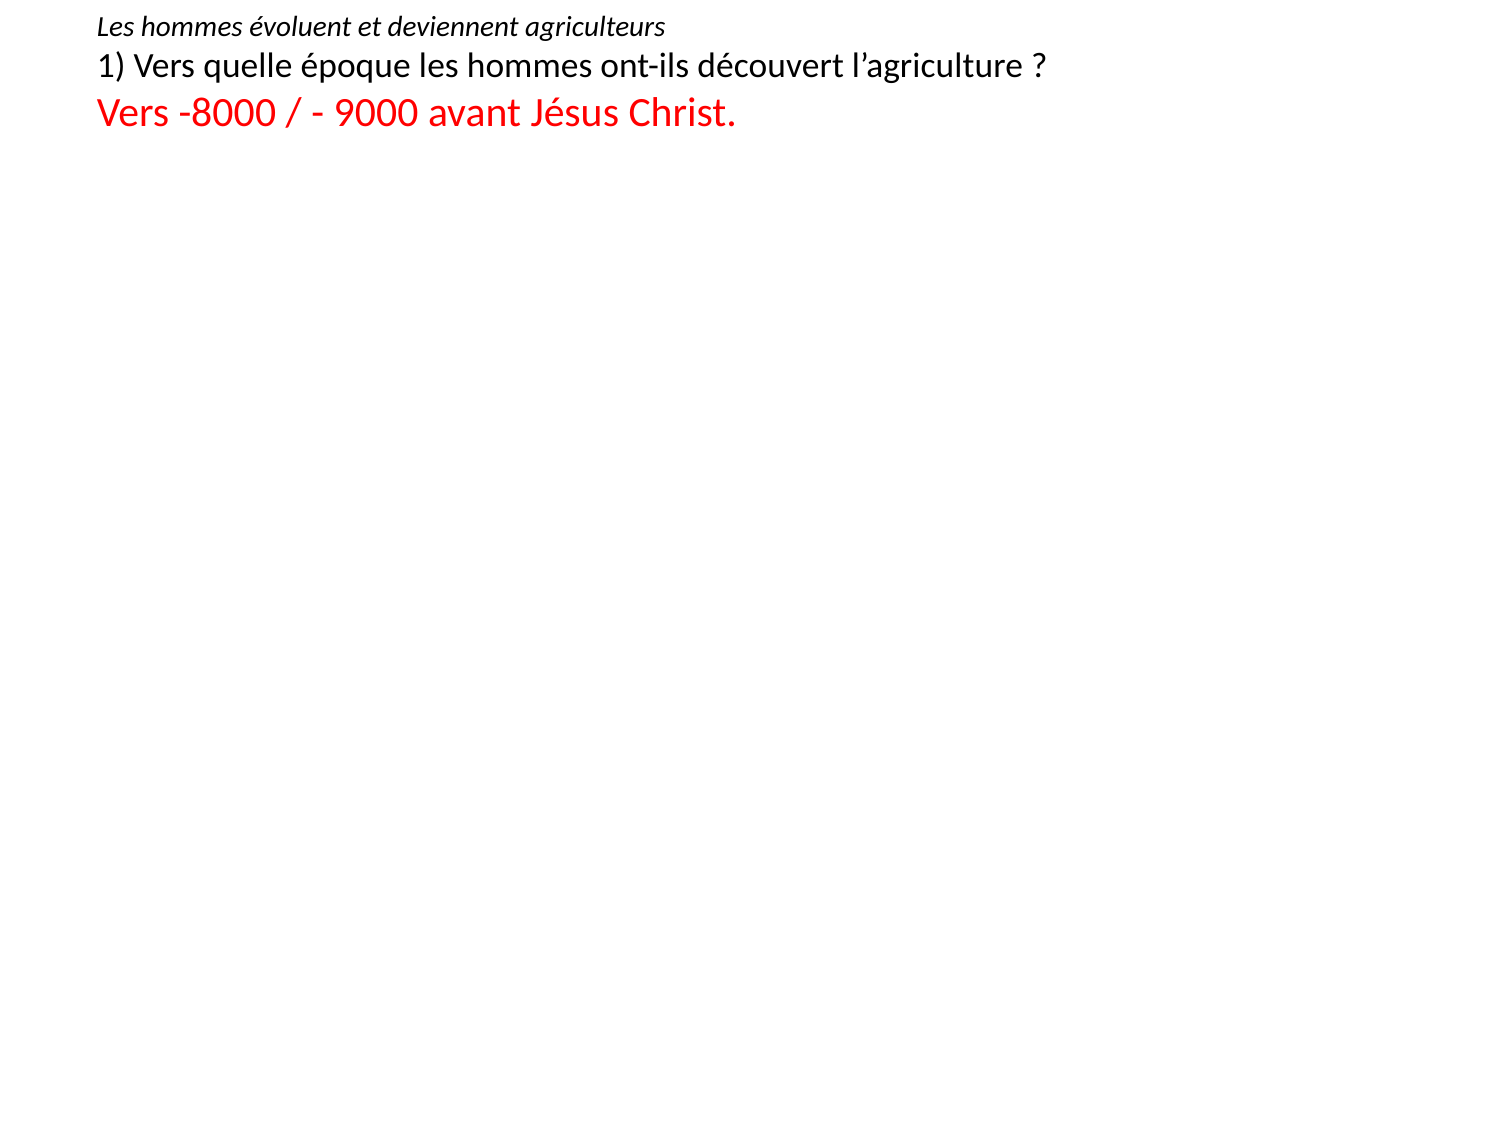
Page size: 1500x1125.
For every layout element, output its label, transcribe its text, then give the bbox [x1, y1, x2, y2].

text_box Les hommes évoluent et deviennent agriculteurs 1) Vers quelle époque les hommes ont-ils découvert l’agriculture ? Vers -8000 / - 9000 avant Jésus Christ. [82, 0, 1500, 143]
